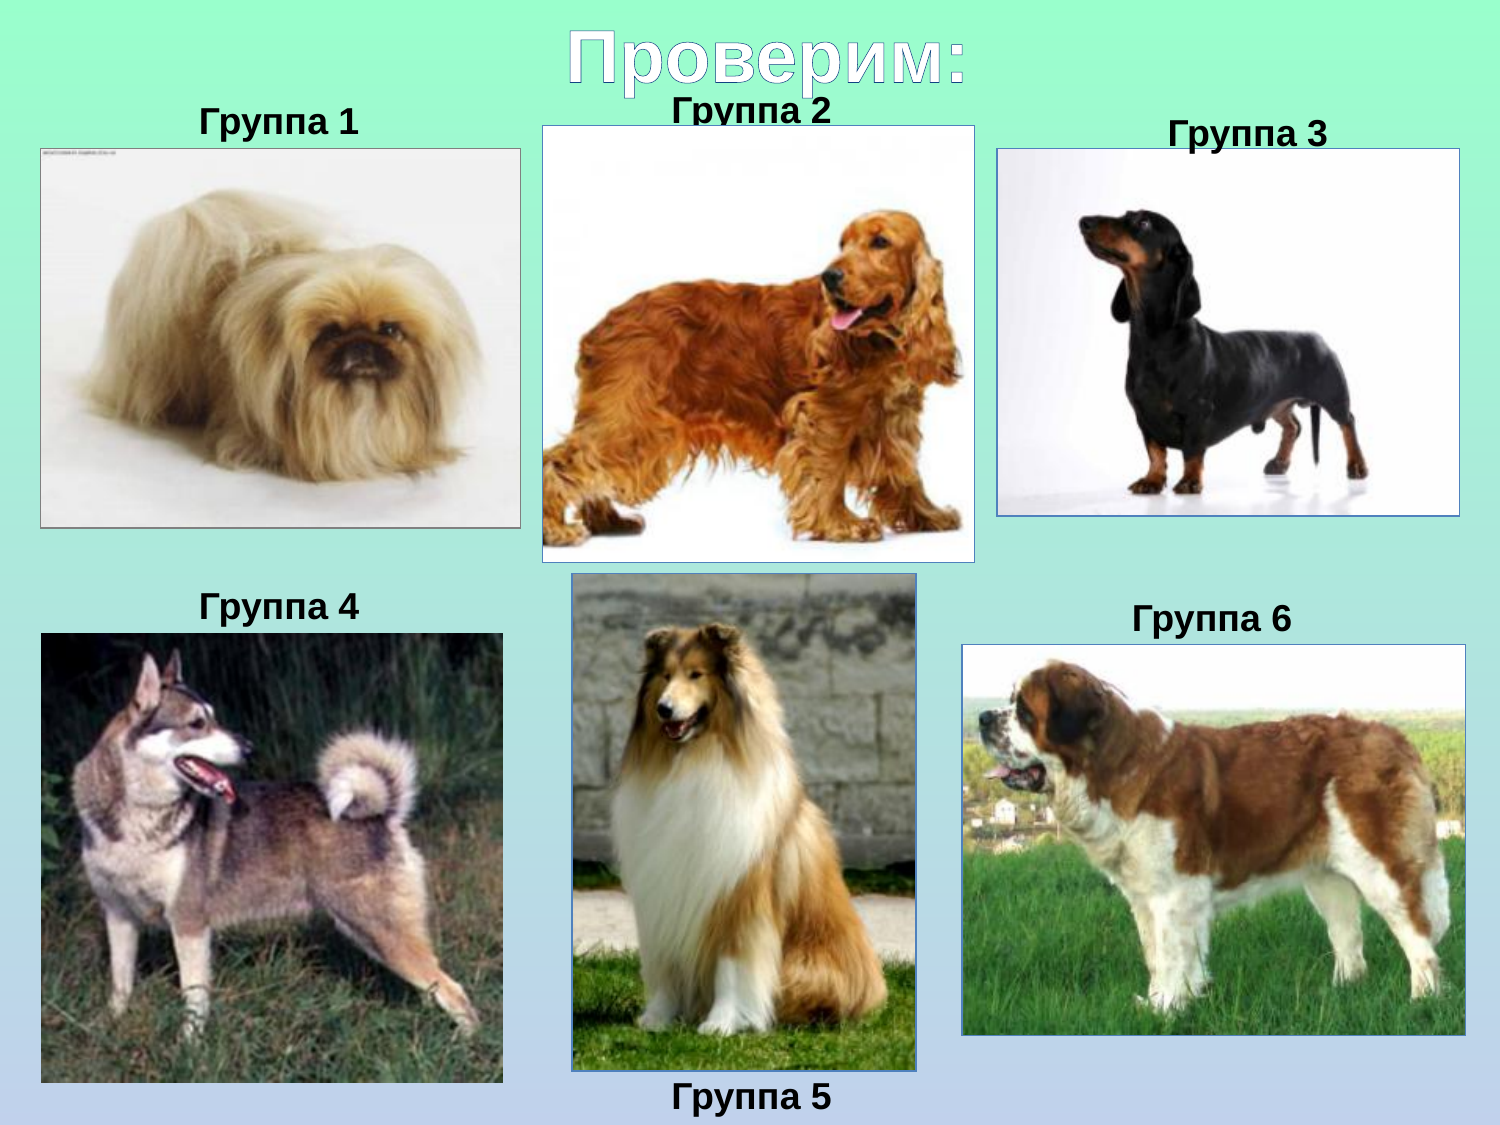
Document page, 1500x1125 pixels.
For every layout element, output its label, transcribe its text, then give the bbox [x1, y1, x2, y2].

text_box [997, 101, 1459, 516]
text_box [542, 78, 975, 563]
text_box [41, 574, 504, 1083]
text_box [41, 89, 520, 528]
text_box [962, 585, 1465, 1036]
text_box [572, 574, 916, 1125]
text_box Проверим: [550, 0, 985, 105]
